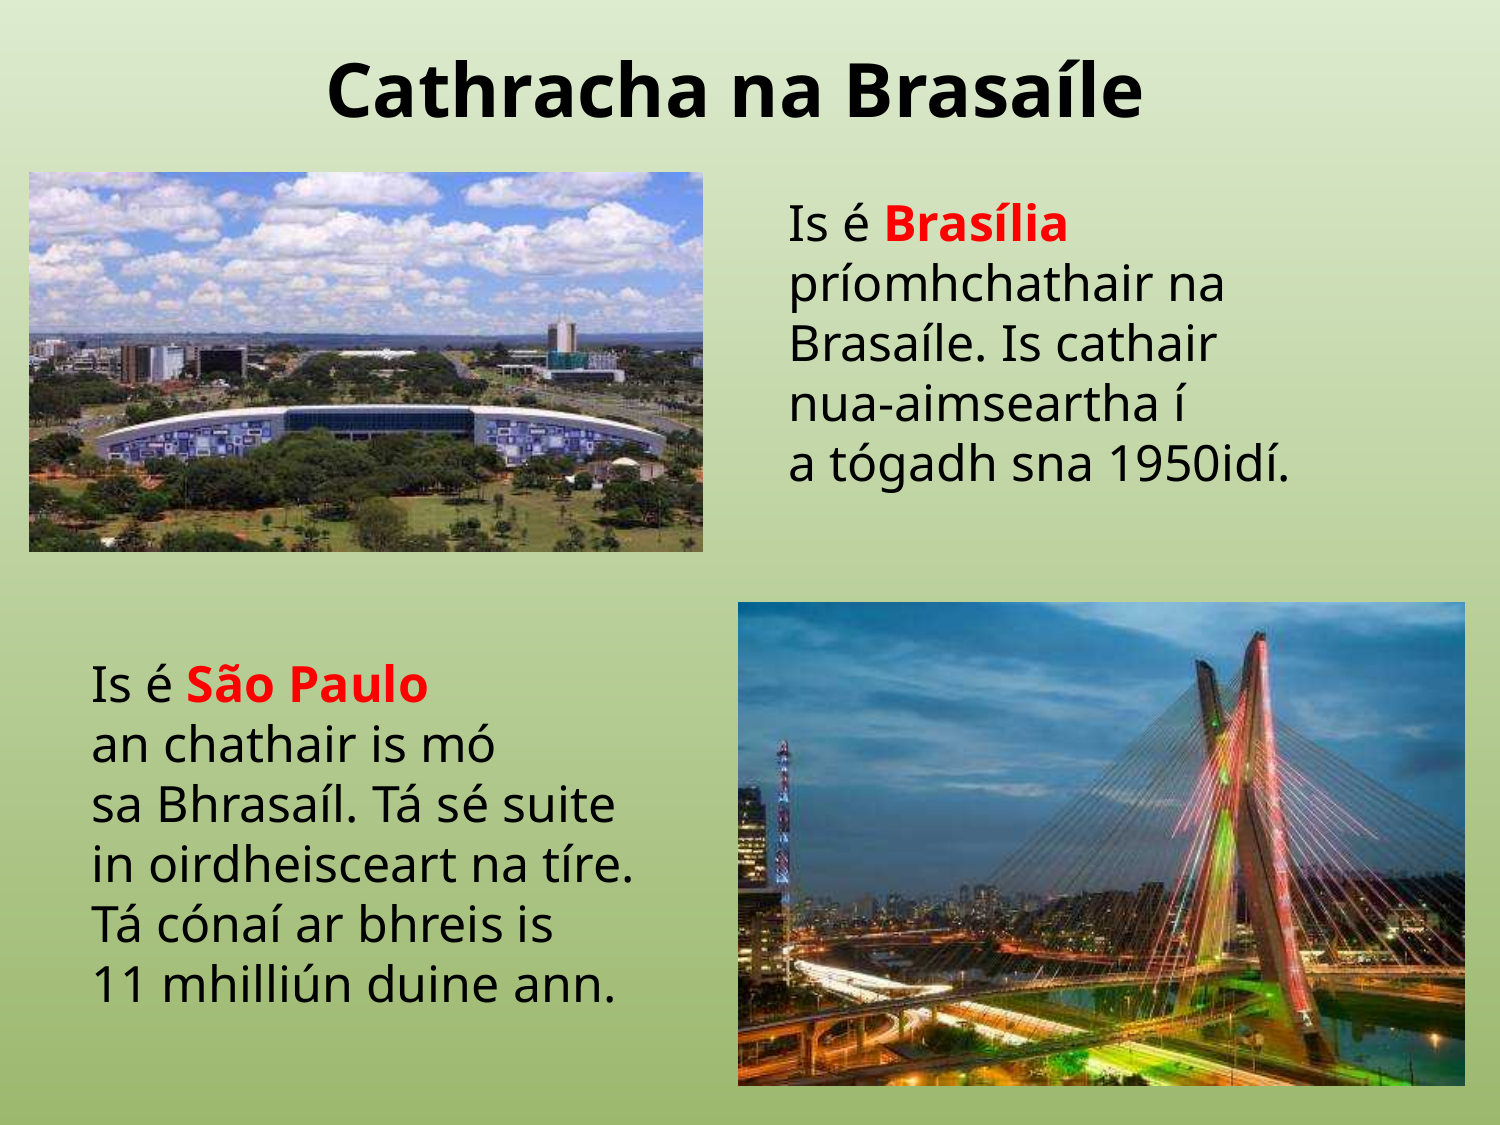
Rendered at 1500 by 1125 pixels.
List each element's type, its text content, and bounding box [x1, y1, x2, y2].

text_box Cathracha na Brasaíle [188, 35, 1282, 141]
text_box Is é Brasília príomhchathair na Brasaíle. Is cathair nua-aimseartha í a tógadh sna 1950idí. [773, 184, 1400, 500]
text_box Is é São Paulo an chathair is mó sa Bhrasaíl. Tá sé suite in oirdheisceart na tíre. Tá cónaí ar bhreis is 11 mhilliún duine ann. [76, 645, 703, 1020]
picture [738, 601, 1465, 1086]
picture [29, 172, 704, 553]
